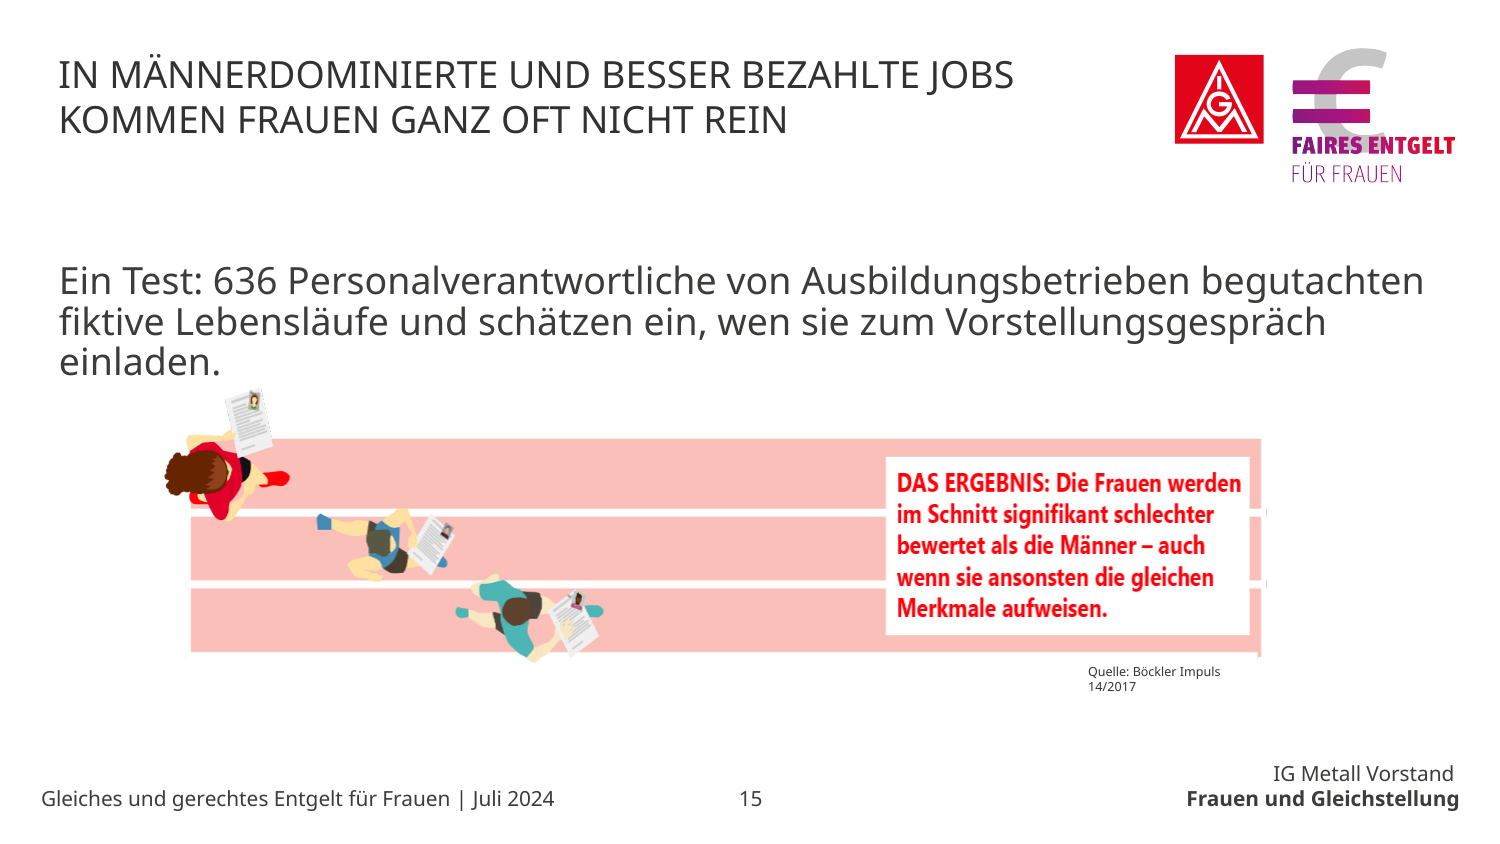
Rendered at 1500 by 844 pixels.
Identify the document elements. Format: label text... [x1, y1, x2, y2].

list Ein Test: 636 Personalverantwortliche von Ausbildungsbetrieben begutachten fiktive Lebensläufe und schätzen ein, wen sie zum Vorstellungsgespräch einladen. [58, 262, 1477, 672]
picture [111, 381, 1389, 782]
picture [1154, 38, 1474, 198]
text_box IN MÄNNERDOMINIERTE UND BESSER BEZAHLTE JOBS KOMMEN FRAUEN GANZ OFT NICHT REIN [43, 43, 1150, 149]
